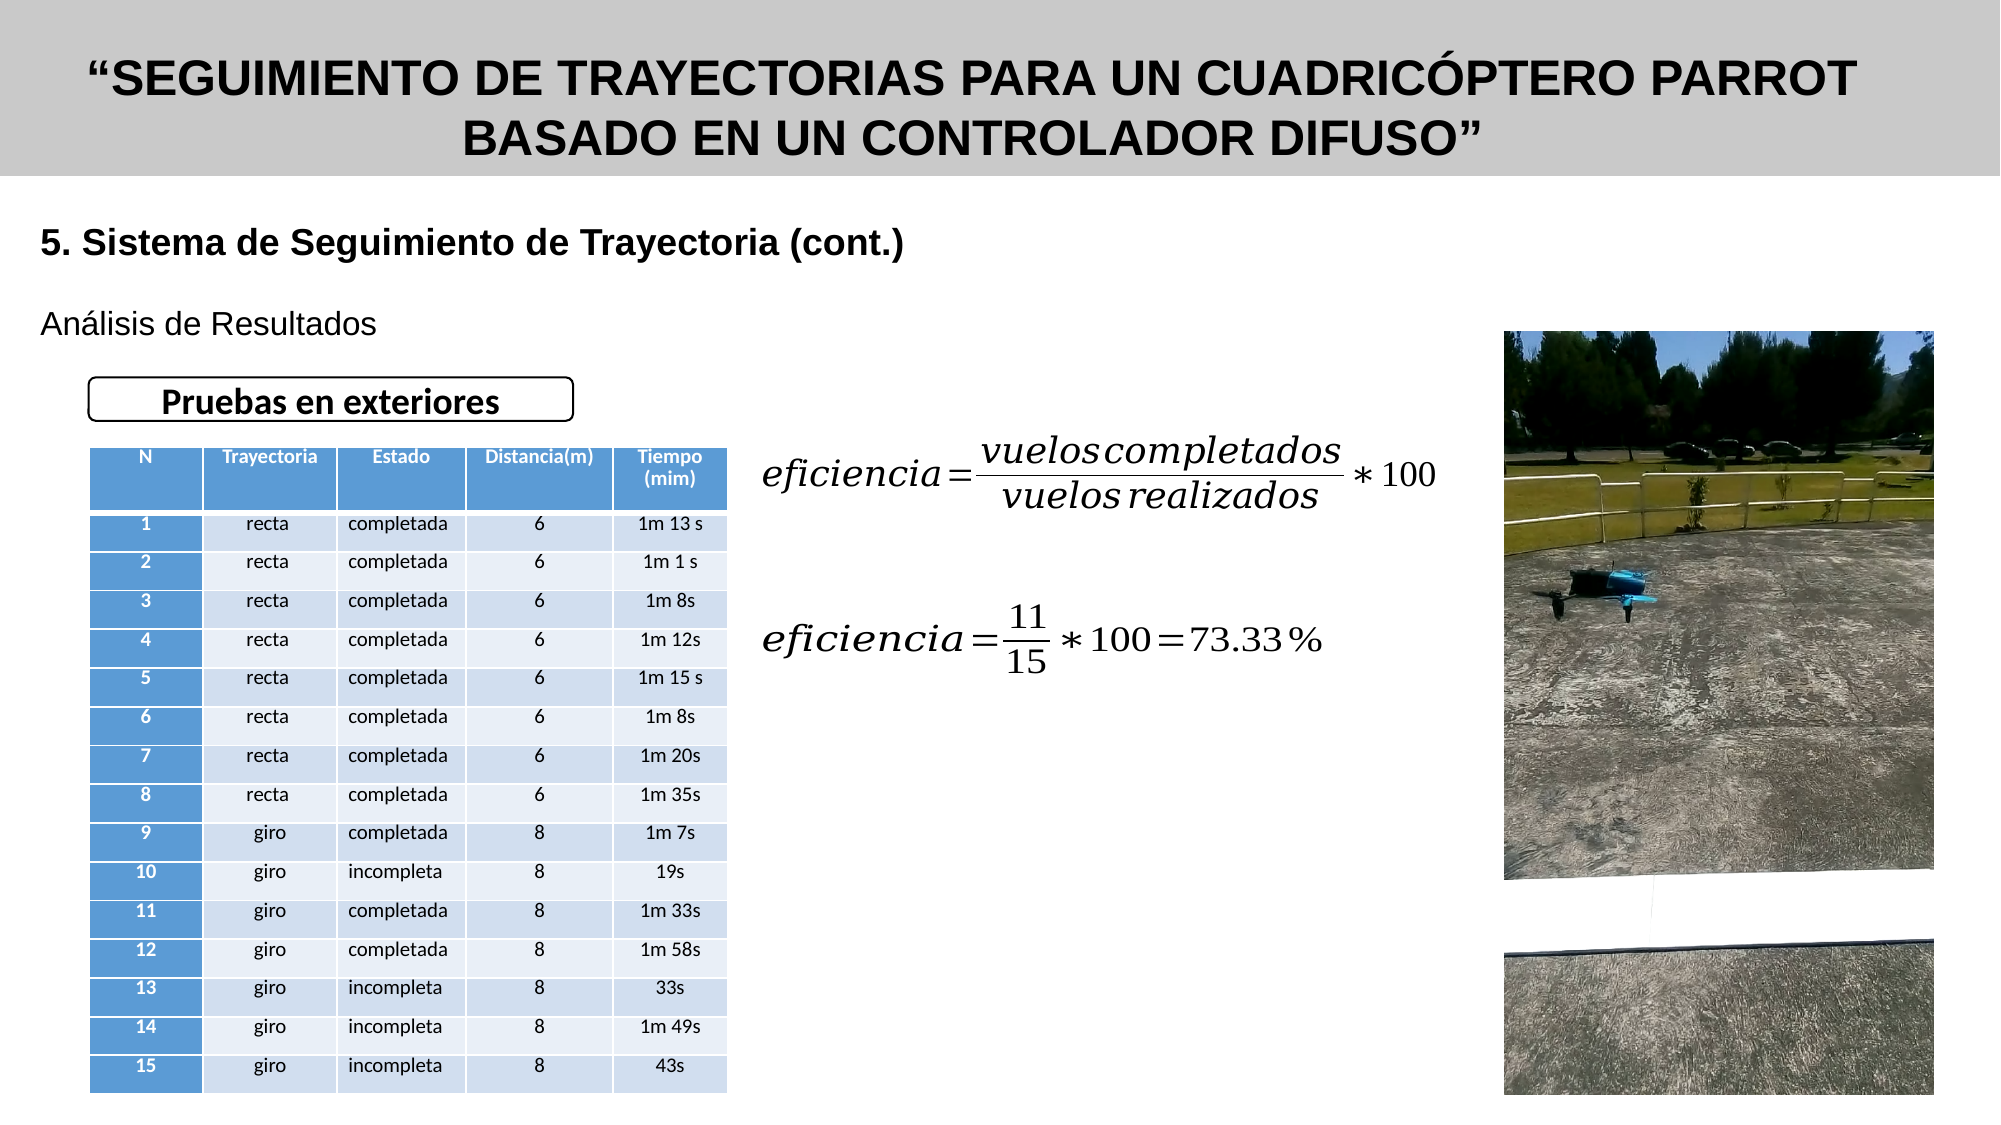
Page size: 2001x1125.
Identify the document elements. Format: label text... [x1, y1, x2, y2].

table_cell giro [204, 901, 336, 938]
table_cell recta [204, 516, 336, 551]
table_cell 1m 35s [614, 785, 727, 822]
table_cell 8 [467, 863, 612, 900]
text_box 5. Sistema de Seguimiento de Trayectoria (cont.) Análisis de Resultados [25, 210, 1884, 350]
table_cell 8 [467, 979, 612, 1016]
table_cell 6 [90, 708, 202, 745]
table_cell giro [204, 940, 336, 977]
table_cell incompleta [338, 1056, 465, 1093]
table_cell 33s [614, 979, 727, 1016]
text_box Pruebas en exteriores [87, 376, 575, 422]
table_cell 10 [90, 863, 202, 900]
table_cell 11 [90, 901, 202, 938]
table_cell recta [204, 746, 336, 783]
table_cell recta [204, 591, 336, 628]
table_cell incompleta [338, 979, 465, 1016]
table_cell giro [204, 824, 336, 861]
table_cell completada [338, 824, 465, 861]
table_cell 1m 8s [614, 708, 727, 745]
table_cell completada [338, 630, 465, 667]
table_cell recta [204, 553, 336, 590]
table_cell 1m 12s [614, 630, 727, 667]
table_cell giro [204, 1018, 336, 1054]
table_cell 6 [467, 669, 612, 706]
table_cell recta [204, 785, 336, 822]
table_cell 8 [467, 901, 612, 938]
table_cell 14 [90, 1018, 202, 1054]
table_cell 12 [90, 940, 202, 977]
table_cell 8 [467, 1018, 612, 1054]
table_cell 6 [467, 785, 612, 822]
table_cell 13 [90, 979, 202, 1016]
table_header Estado [338, 448, 465, 510]
table_cell 43s [614, 1056, 727, 1093]
table_cell 3 [90, 591, 202, 628]
table_cell 1m 58s [614, 940, 727, 977]
table_header Distancia(m) [467, 448, 612, 510]
table_cell 6 [467, 591, 612, 628]
table_cell 1m 15 s [614, 669, 727, 706]
table_cell 1m 49s [614, 1018, 727, 1054]
table_cell 6 [467, 516, 612, 551]
table_cell recta [204, 630, 336, 667]
table_cell 1m 33s [614, 901, 727, 938]
table_cell 2 [90, 553, 202, 590]
table_cell completada [338, 901, 465, 938]
table_cell 8 [467, 824, 612, 861]
table_cell 8 [90, 785, 202, 822]
table_cell 7 [90, 746, 202, 783]
table_cell 8 [467, 1056, 612, 1093]
table_cell incompleta [338, 1018, 465, 1054]
table_cell completada [338, 708, 465, 745]
table_cell incompleta [338, 863, 465, 900]
table_cell completada [338, 669, 465, 706]
table_header N [90, 448, 202, 510]
table_cell 1m 8s [614, 591, 727, 628]
table_cell completada [338, 940, 465, 977]
table_cell giro [204, 979, 336, 1016]
table_cell 6 [467, 708, 612, 745]
table_cell 1m 7s [614, 824, 727, 861]
table_cell 5 [90, 669, 202, 706]
table_cell recta [204, 708, 336, 745]
picture [1504, 331, 1934, 1095]
table_cell 1m 20s [614, 746, 727, 783]
table_cell completada [338, 553, 465, 590]
table_cell 9 [90, 824, 202, 861]
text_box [0, 0, 2000, 209]
table_cell 15 [90, 1056, 202, 1093]
table_cell 8 [467, 940, 612, 977]
table_cell 4 [90, 630, 202, 667]
table_cell recta [204, 669, 336, 706]
table_cell completada [338, 591, 465, 628]
table_cell 1m 1 s [614, 553, 727, 590]
table_cell 6 [467, 553, 612, 590]
table_cell 6 [467, 746, 612, 783]
table_cell completada [338, 785, 465, 822]
table_cell giro [204, 863, 336, 900]
table_cell 19s [614, 863, 727, 900]
table_header Tiempo (mim) [614, 448, 727, 510]
table_cell 1m 13 s [614, 516, 727, 551]
table_cell 6 [467, 630, 612, 667]
table_header Trayectoria [204, 448, 336, 510]
table_cell completada [338, 516, 465, 551]
table_cell 1 [90, 516, 202, 551]
table_cell completada [338, 746, 465, 783]
table_cell giro [204, 1056, 336, 1093]
